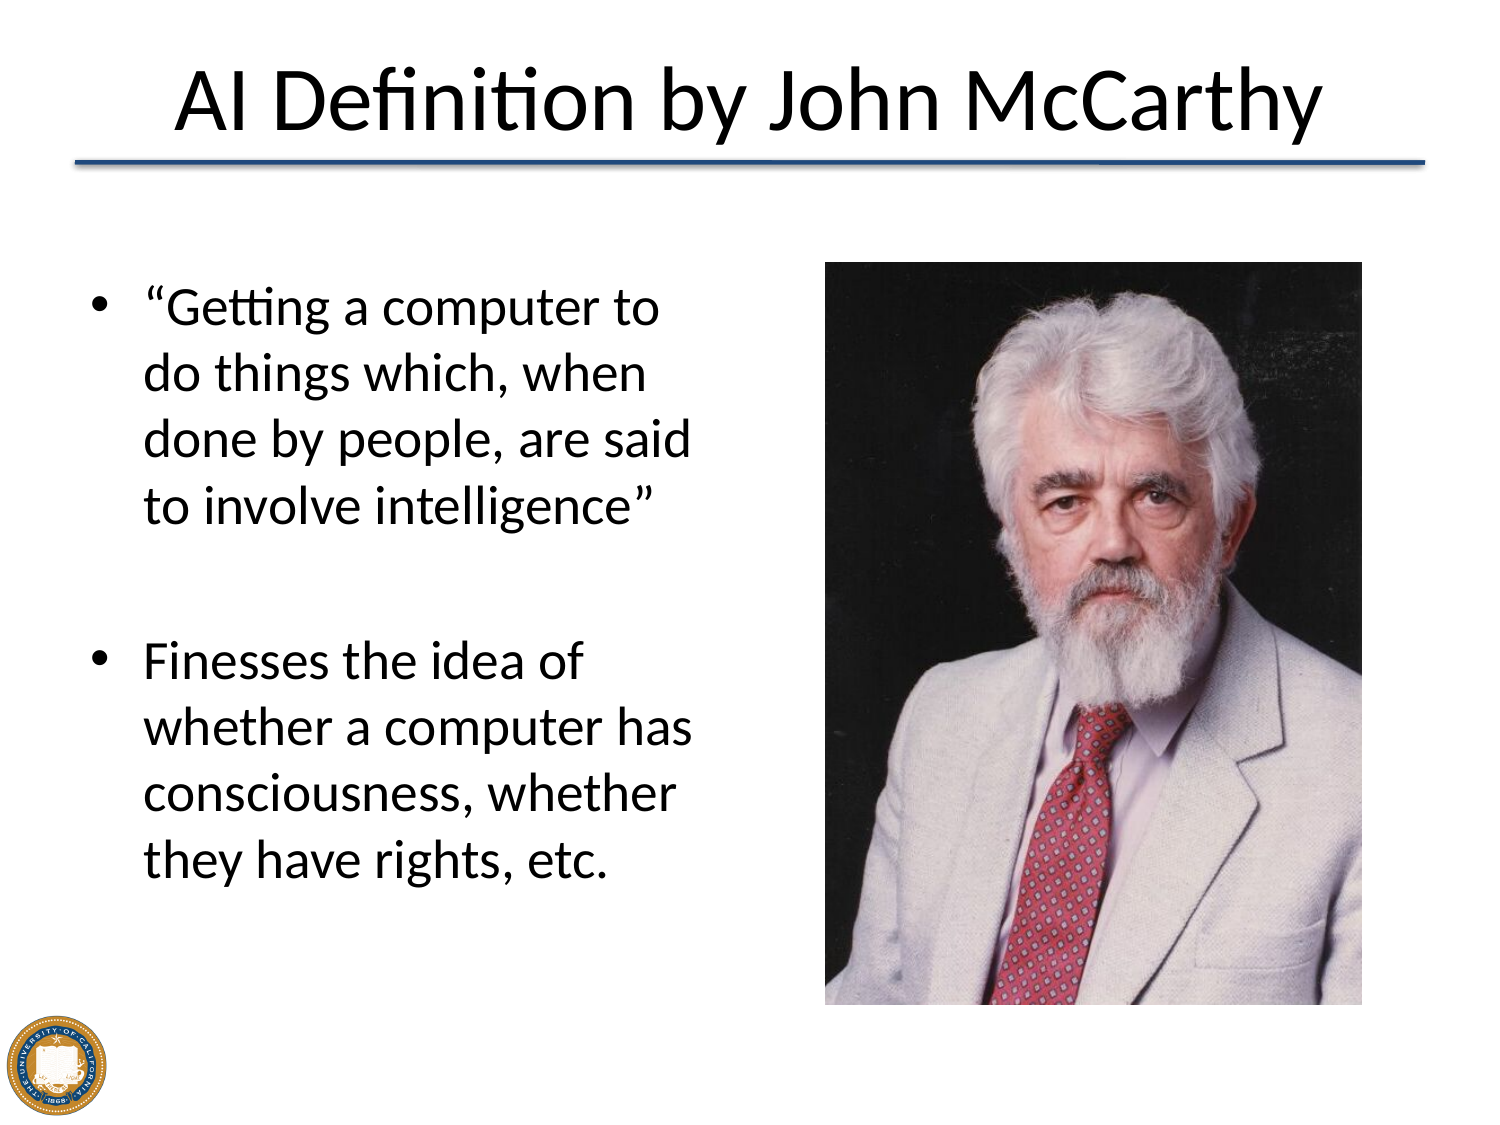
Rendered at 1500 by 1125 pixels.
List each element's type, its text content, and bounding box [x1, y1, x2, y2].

list “Getting a computer to do things which, when done by people, are said to involve intelligence” Finesses the idea of whether a computer has consciousness, whether they have rights, etc. [75, 262, 738, 1005]
picture [6, 1015, 107, 1116]
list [762, 262, 1426, 1006]
title AI Definition by John McCarthy [75, 0, 1425, 188]
